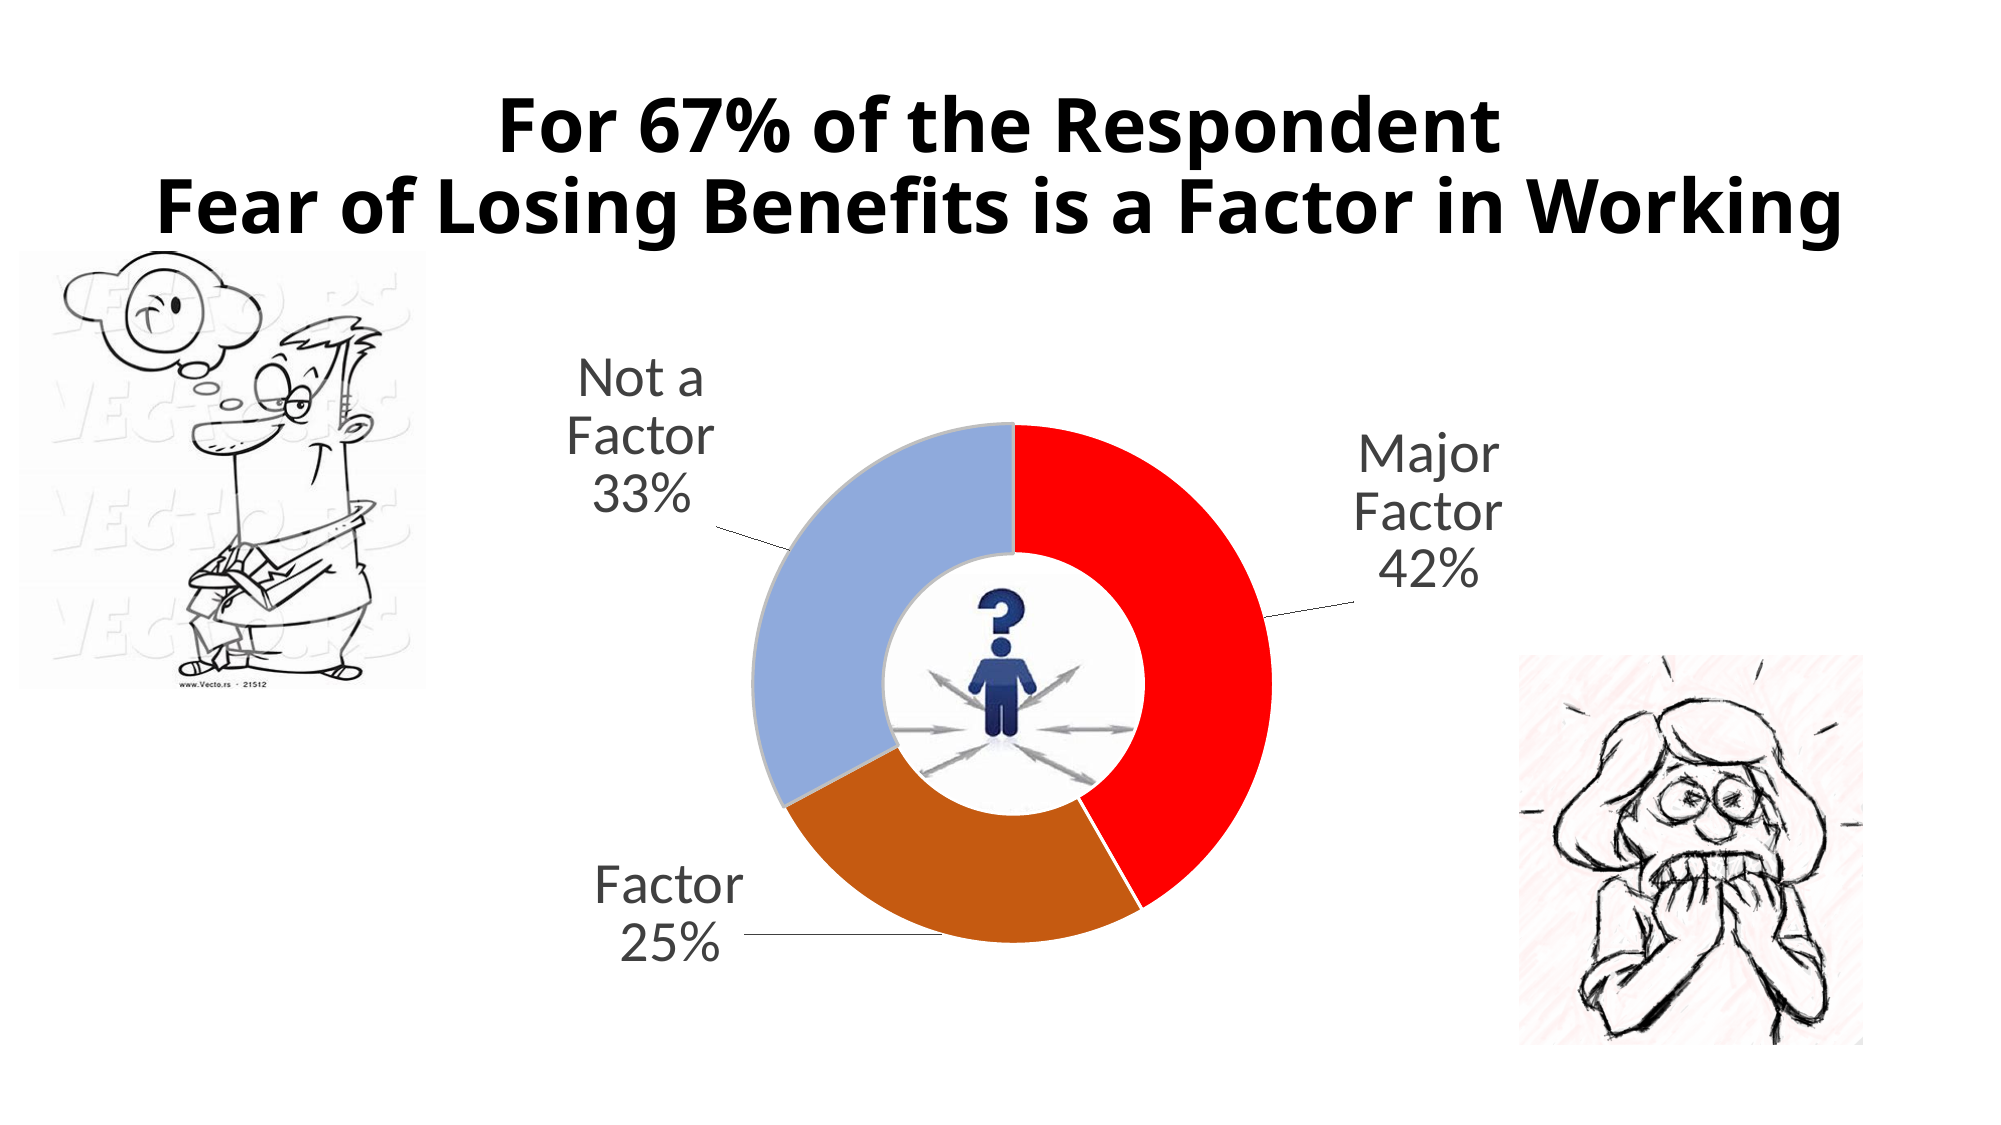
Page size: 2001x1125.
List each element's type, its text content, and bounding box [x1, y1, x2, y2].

chart [150, 321, 1876, 1035]
picture [1519, 655, 1863, 1045]
picture [19, 251, 426, 689]
title For 67% of the Respondent Fear of Losing Benefits is a Factor in Working [137, 59, 1863, 278]
